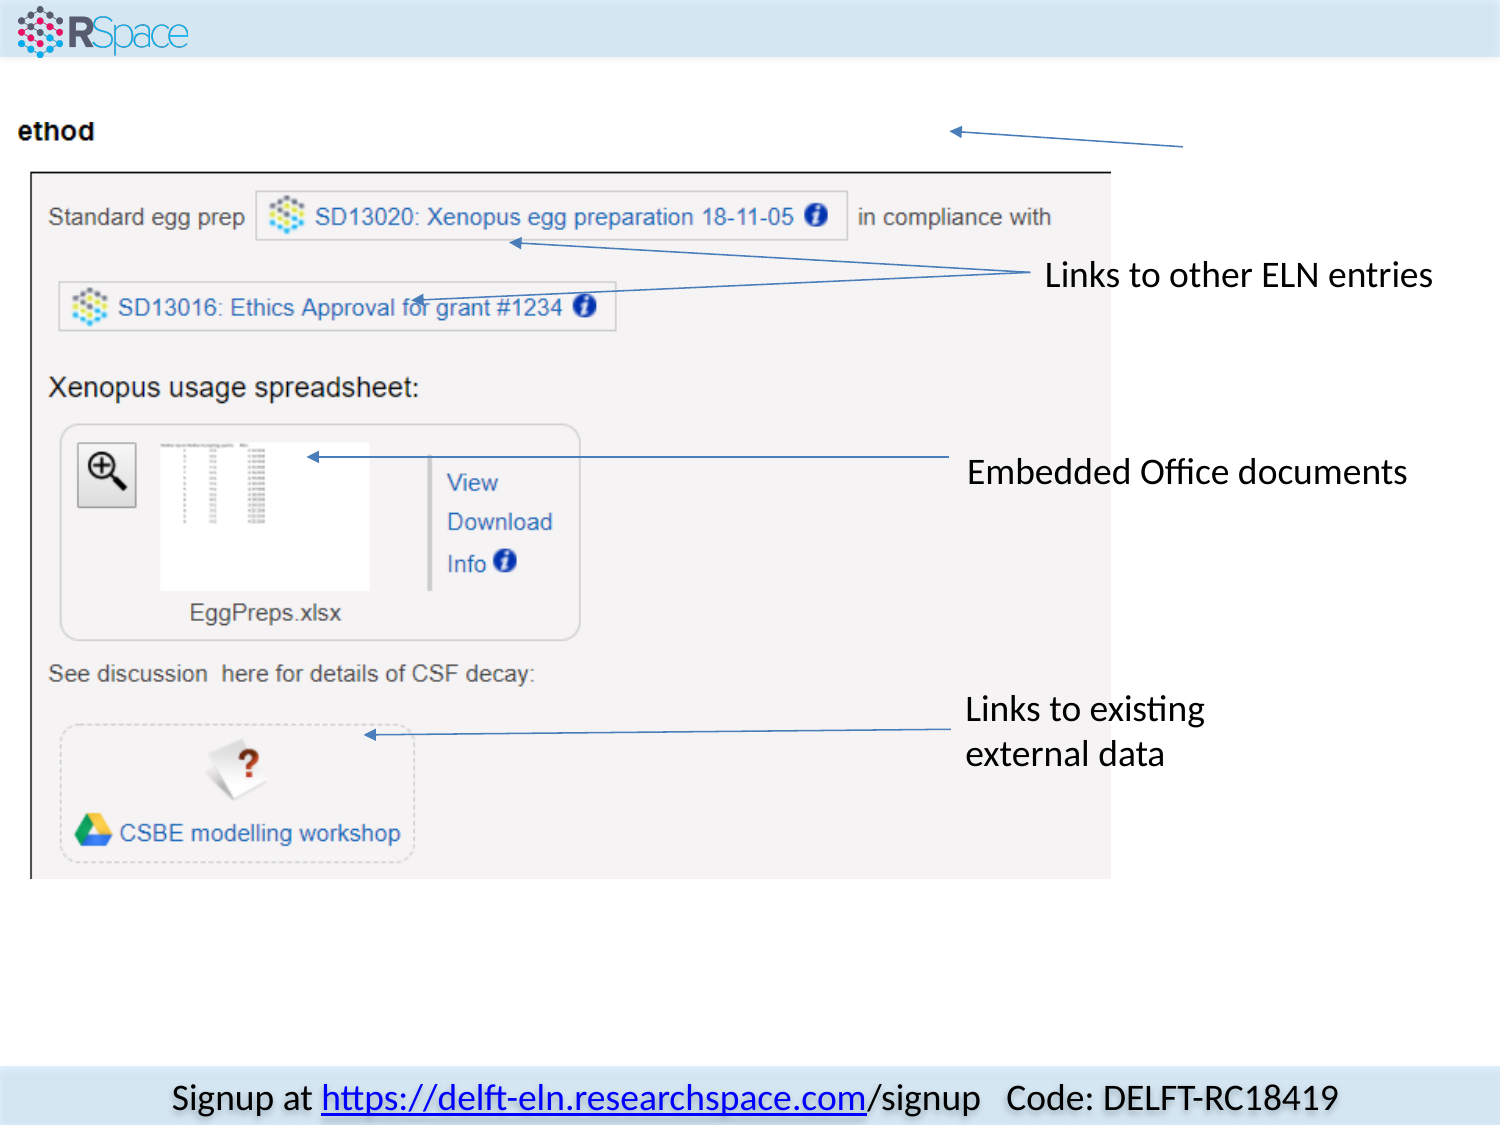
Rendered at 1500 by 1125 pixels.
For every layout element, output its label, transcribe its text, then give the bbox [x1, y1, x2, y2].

text_box Embedded Office documents [1116, 439, 1424, 500]
text_box Links to existing external data [1116, 676, 1229, 782]
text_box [949, 130, 1184, 148]
picture [17, 122, 1111, 879]
text_box Links to other ELN entries [1116, 242, 1449, 303]
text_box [363, 729, 950, 736]
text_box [508, 242, 1028, 272]
text_box Signup at https://delft-eln.researchspace.com/signup Code: DELFT-RC18419 [0, 1065, 1500, 1125]
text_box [0, 0, 1500, 58]
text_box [410, 272, 1028, 301]
